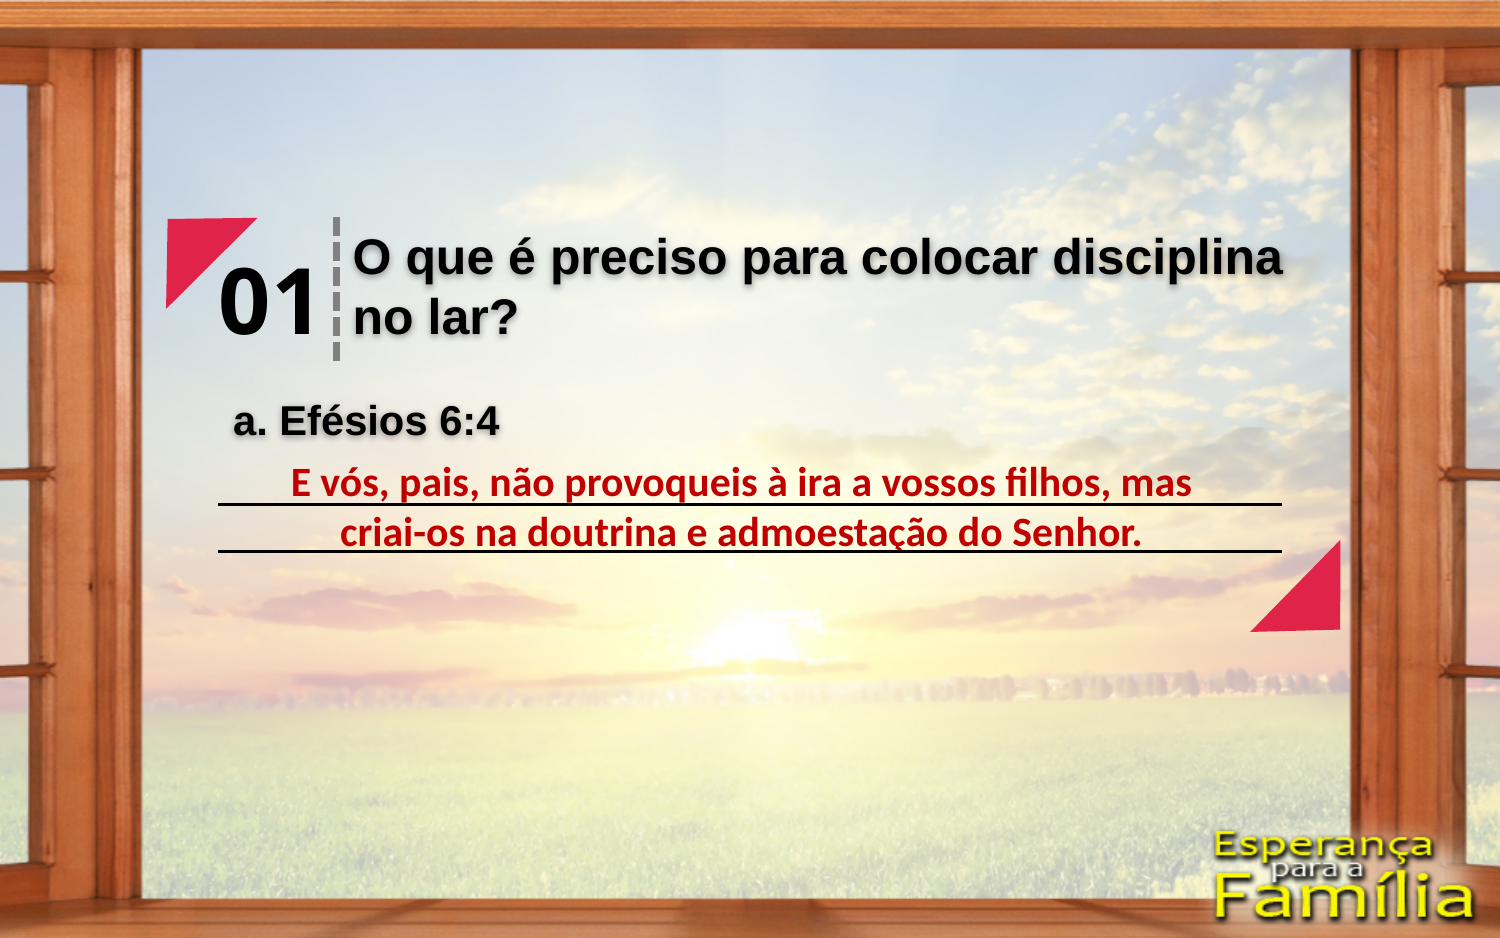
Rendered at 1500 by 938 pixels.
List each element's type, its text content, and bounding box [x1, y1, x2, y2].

text_box O que é preciso para colocar disciplina no lar? [337, 216, 1307, 353]
text_box E vós, pais, não provoqueis à ira a vossos filhos, mas criai-os na doutrina e admoestação do Senhor. [257, 447, 1227, 503]
picture [0, 0, 1500, 938]
text_box [1248, 537, 1343, 635]
text_box E vós, pais, não provoqueis à ira a vossos filhos, mas criai-os na doutrina e admoestação do Senhor. [257, 512, 1227, 550]
text_box a. Efésios 6:4 [218, 385, 680, 452]
text_box 01 [203, 235, 332, 361]
text_box [163, 215, 260, 311]
